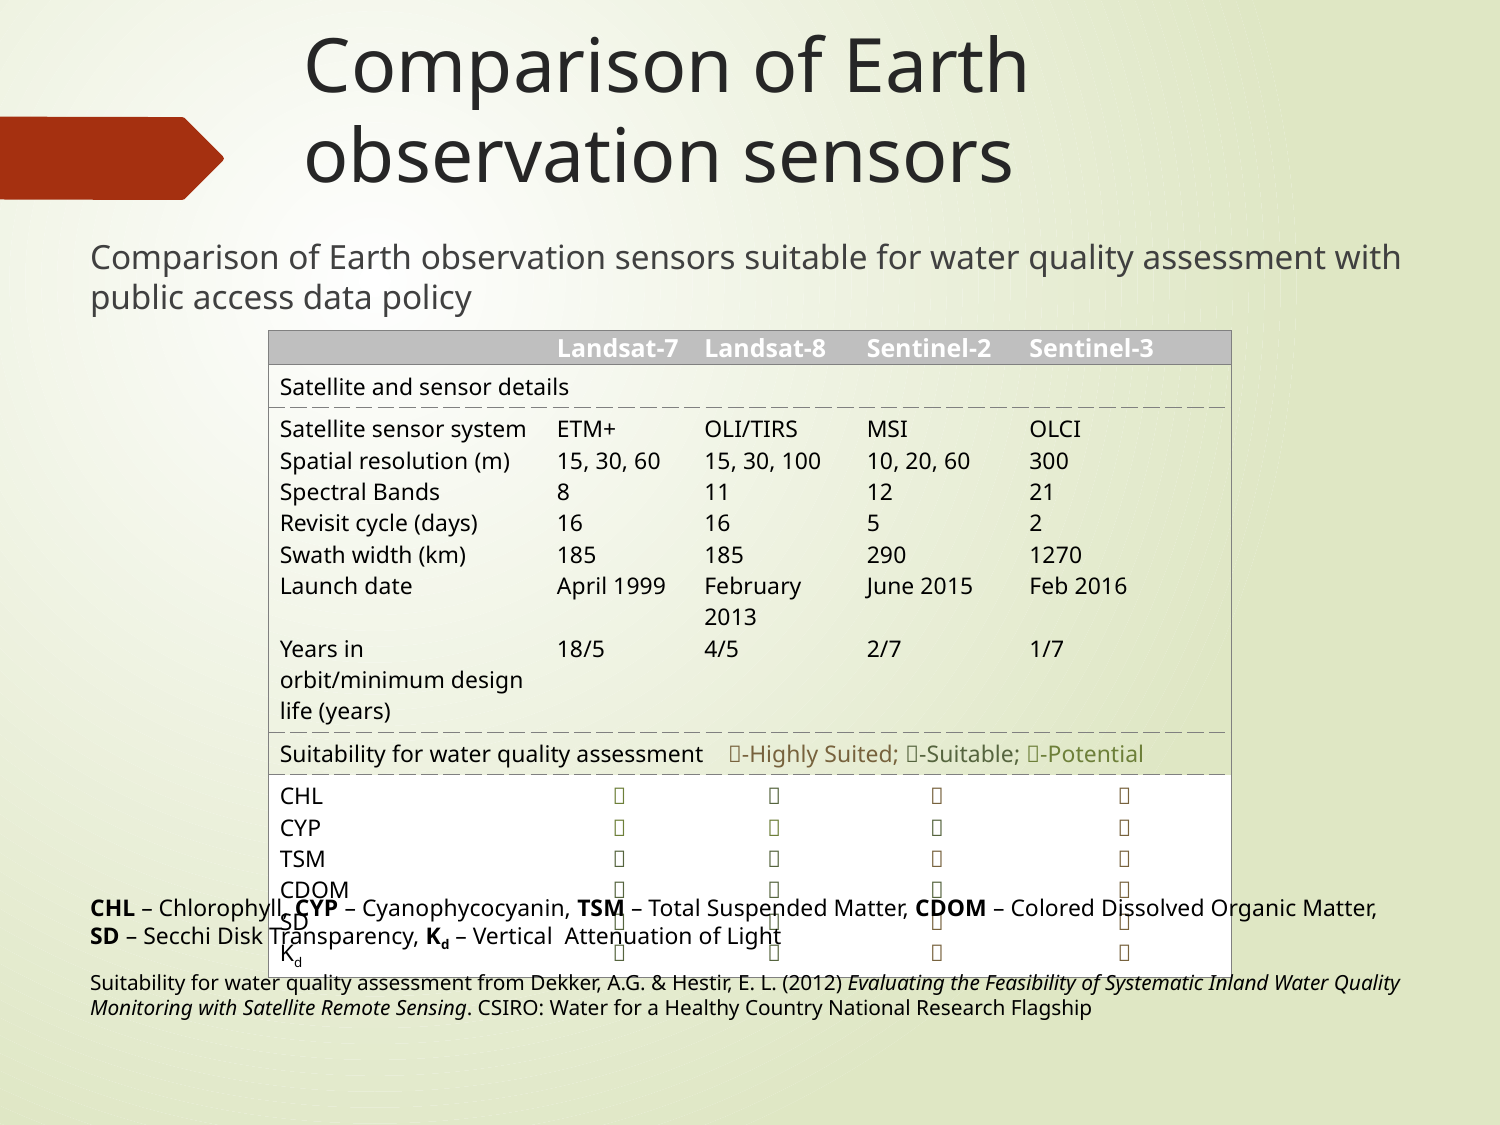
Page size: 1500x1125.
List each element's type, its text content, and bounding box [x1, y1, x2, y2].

table_cell CHL [269, 775, 546, 812]
table_cell 15, 30, 100 [693, 445, 856, 476]
table_cell 12 [856, 476, 1018, 507]
table_cell Suitability for water quality assessment -Highly Suited; -Suitable; -Potential [269, 732, 1231, 775]
table_cell  [546, 874, 693, 886]
table_cell 10, 20, 60 [856, 445, 1018, 476]
table_cell  [1018, 874, 1231, 886]
table_cell Swath width (km) [269, 539, 546, 570]
table_cell 11 [693, 476, 856, 507]
table_cell  [693, 812, 856, 843]
table_cell  [546, 812, 693, 843]
table_cell OLCI [1018, 408, 1231, 445]
table_header Sentinel-2 [856, 331, 1018, 364]
table_cell MSI [856, 408, 1018, 445]
table_cell  [856, 775, 1018, 812]
table_cell Satellite sensor system [269, 408, 546, 445]
table_cell 5 [856, 507, 1018, 539]
table_cell 16 [693, 507, 856, 539]
table_cell  [856, 843, 1018, 874]
table_cell CDOM [269, 874, 546, 886]
table_cell 21 [1018, 476, 1231, 507]
table_cell 185 [546, 539, 693, 570]
table_cell  [1018, 775, 1231, 812]
table_cell 8 [546, 476, 693, 507]
table_cell 300 [1018, 445, 1231, 476]
list Comparison of Earth observation sensors suitable for water quality assessment with public access data policy [75, 210, 1425, 324]
table_cell  [1018, 812, 1231, 843]
table_cell  [856, 812, 1018, 843]
table_cell 1270 [1018, 539, 1231, 570]
text_box Suitability for water quality assessment from Dekker, A.G. & Hestir, E. L. (2012) Evaluating the Feasibility of Systematic Inland Water Quality Monitoring with Satellite Remote Sensing. CSIRO: Water for a Healthy Country National Research Flagship [74, 962, 1425, 1032]
title Comparison of Earth observation sensors [288, 0, 1370, 205]
table_header Sentinel-3 [1018, 331, 1231, 364]
table_cell June 2015 [856, 570, 1018, 632]
table_cell  [693, 843, 856, 874]
table_cell February 2013 [693, 570, 856, 632]
table_cell 18/5 [546, 632, 693, 732]
table_header [269, 331, 546, 364]
table_cell 185 [693, 539, 856, 570]
table_cell  [856, 955, 1018, 962]
table_cell OLI/TIRS [693, 408, 856, 445]
table_cell TSM [269, 843, 546, 874]
table_cell CYP [269, 812, 546, 843]
table_cell 16 [546, 507, 693, 539]
table_header Landsat-7 [546, 331, 693, 364]
table_cell Satellite and sensor details [269, 365, 1231, 408]
table_cell 4/5 [693, 632, 856, 732]
table_cell Spatial resolution (m) [269, 445, 546, 476]
table_cell ETM+ [546, 408, 693, 445]
table_cell 2 [1018, 507, 1231, 539]
table_cell  [693, 874, 856, 886]
table_cell Feb 2016 [1018, 570, 1231, 632]
table_cell  [693, 955, 856, 962]
table_cell  [856, 874, 1018, 886]
table_cell  [693, 775, 856, 812]
table_cell April 1999 [546, 570, 693, 632]
table_cell 290 [856, 539, 1018, 570]
table_cell  [546, 843, 693, 874]
table_cell Kd [269, 955, 546, 962]
table_cell 2/7 [856, 632, 1018, 732]
table_cell  [1018, 955, 1231, 962]
table_cell  [1018, 843, 1231, 874]
table_cell Years in orbit/minimum design life (years) [269, 632, 546, 732]
table_cell 1/7 [1018, 632, 1231, 732]
text_box CHL – Chlorophyll, CYP – Cyanophycocyanin, TSM – Total Suspended Matter, CDOM – Colored Dissolved Organic Matter, SD – Secchi Disk Transparency, Kd – Vertical Attenuation of Light [74, 886, 1425, 955]
table_cell  [546, 775, 693, 812]
table_cell 15, 30, 60 [546, 445, 693, 476]
table_cell Launch date [269, 570, 546, 632]
table_cell Revisit cycle (days) [269, 507, 546, 539]
table_cell  [546, 955, 693, 962]
table_cell Spectral Bands [269, 476, 546, 507]
table_header Landsat-8 [693, 331, 856, 364]
